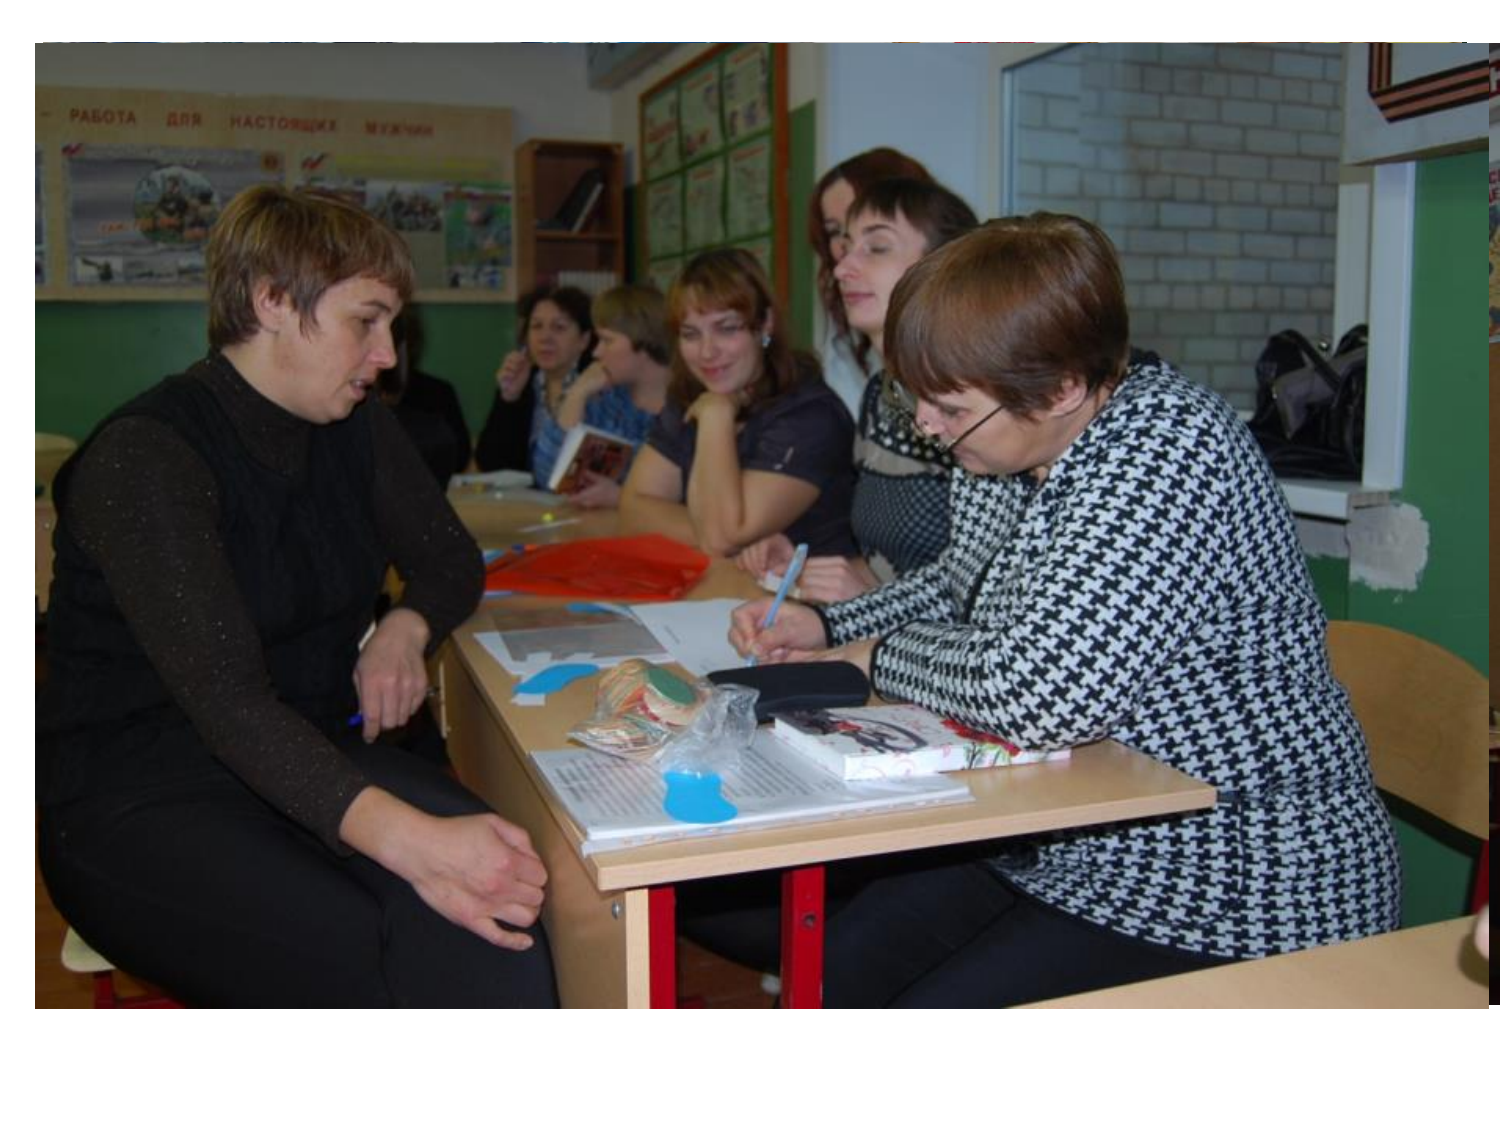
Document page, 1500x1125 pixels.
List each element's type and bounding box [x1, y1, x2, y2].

picture [34, 42, 1500, 1009]
